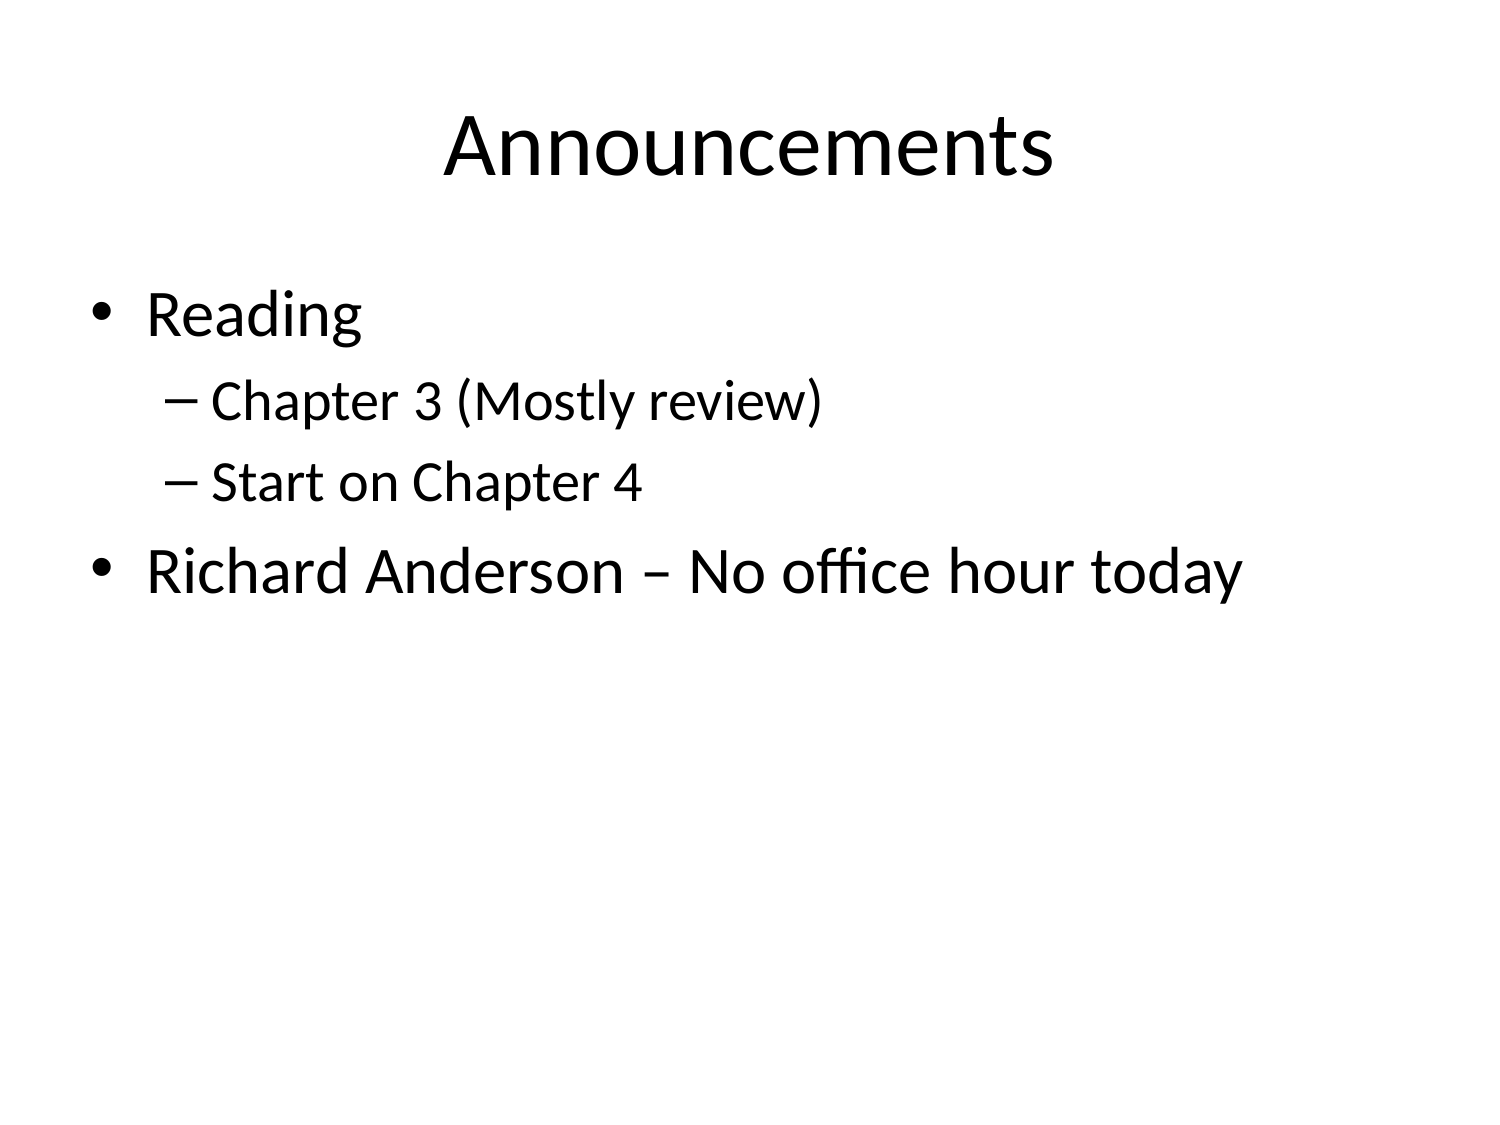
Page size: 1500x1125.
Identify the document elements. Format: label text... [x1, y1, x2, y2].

list Reading Chapter 3 (Mostly review) Start on Chapter 4 Richard Anderson – No office hour today [75, 262, 1425, 1005]
title Announcements [75, 45, 1425, 233]
